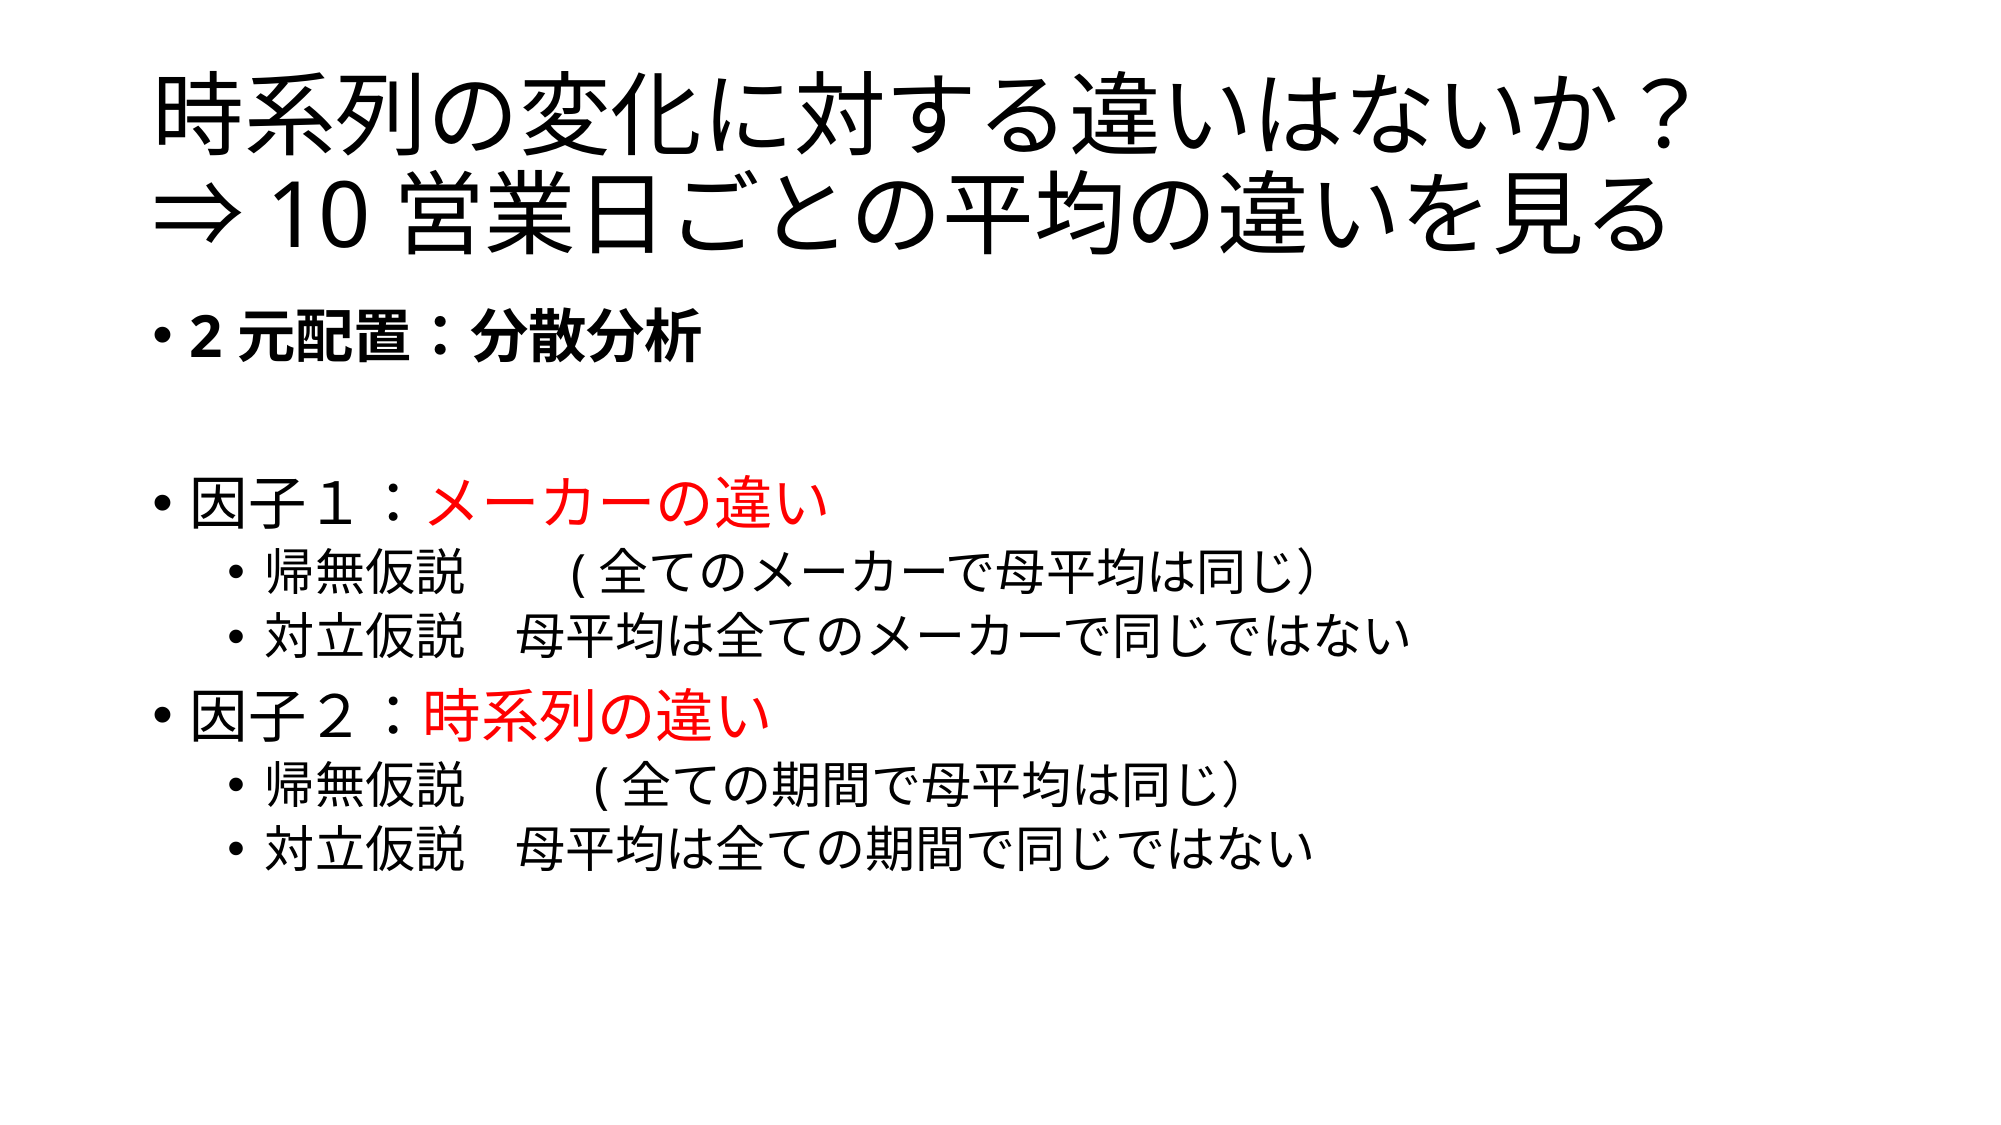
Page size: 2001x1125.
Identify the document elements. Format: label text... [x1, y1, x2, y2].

title 時系列の変化に対する違いはないか？ ⇒10営業日ごとの平均の違いを見る [137, 59, 1863, 278]
